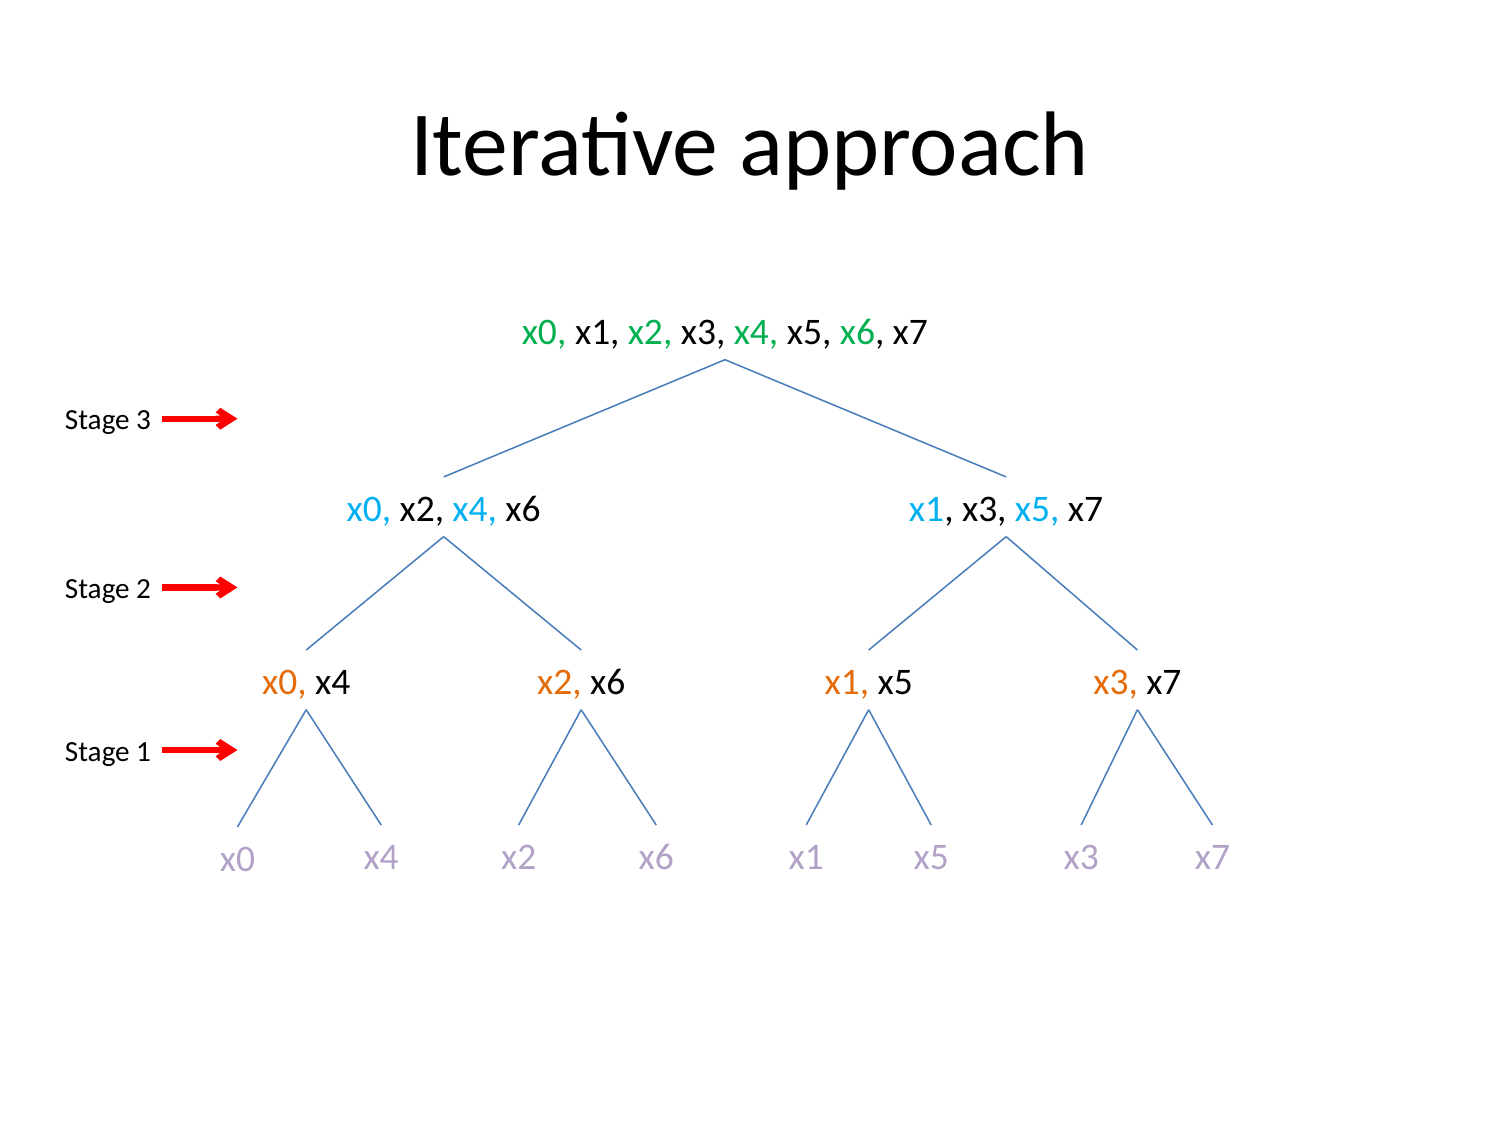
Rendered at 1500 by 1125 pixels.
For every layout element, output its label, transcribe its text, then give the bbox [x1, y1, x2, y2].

text_box Stage 1 [49, 724, 232, 775]
text_box x4 [337, 824, 425, 885]
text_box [868, 537, 1003, 651]
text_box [724, 360, 1007, 478]
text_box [582, 710, 657, 826]
text_box x3, x7 [1074, 649, 1200, 710]
text_box x6 [612, 824, 700, 885]
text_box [237, 710, 307, 828]
text_box x0, x1, x2, x3, x4, x5, x6, x7 [499, 299, 950, 358]
text_box x1, x3, x5, x7 [887, 476, 1125, 535]
text_box Stage 3 [49, 393, 263, 444]
text_box x0, x2, x4, x6 [324, 476, 563, 535]
title Iterative approach [75, 45, 1425, 233]
text_box x0, x4 [237, 649, 375, 709]
text_box x1, x5 [799, 649, 938, 710]
text_box x3 [1037, 824, 1125, 885]
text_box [443, 360, 722, 478]
text_box x1 [762, 824, 850, 885]
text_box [868, 710, 932, 826]
text_box x7 [1174, 824, 1250, 885]
text_box x2 [474, 824, 563, 885]
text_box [805, 710, 867, 826]
text_box x2, x6 [512, 649, 650, 710]
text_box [518, 710, 582, 826]
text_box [307, 710, 382, 826]
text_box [1138, 710, 1213, 826]
text_box x0 [193, 826, 282, 887]
text_box x5 [887, 824, 975, 885]
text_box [443, 537, 582, 651]
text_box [1005, 537, 1138, 651]
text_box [1080, 710, 1138, 826]
text_box Stage 2 [49, 561, 263, 612]
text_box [305, 537, 441, 651]
